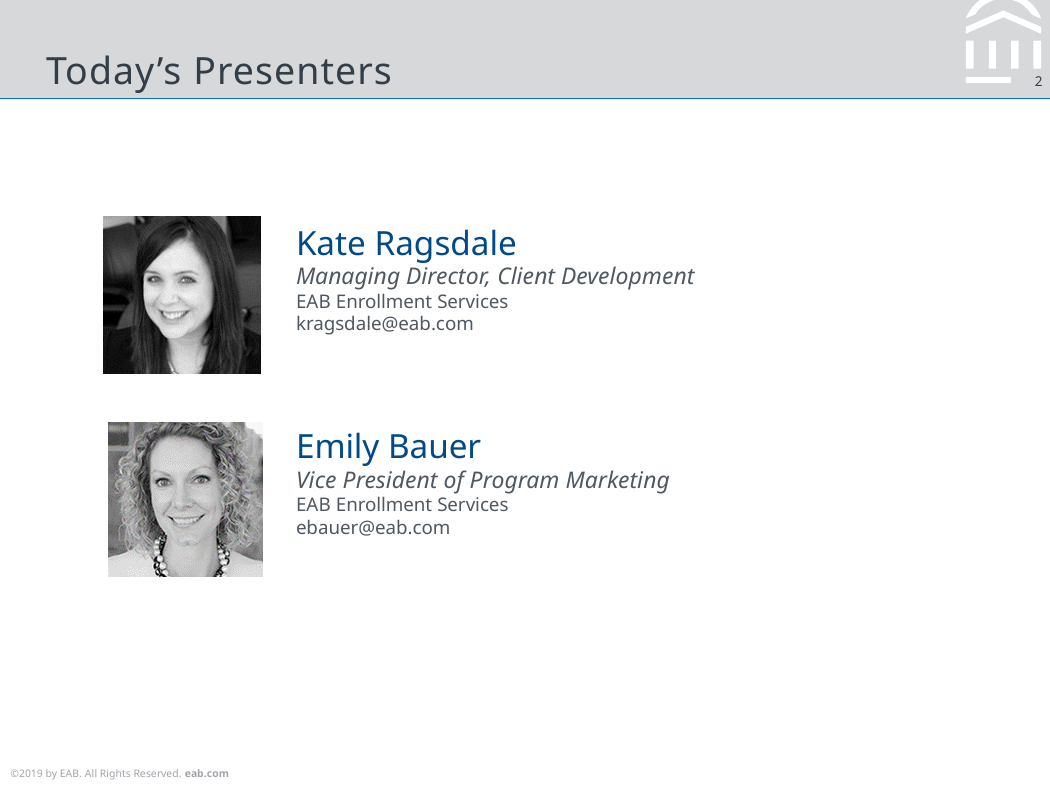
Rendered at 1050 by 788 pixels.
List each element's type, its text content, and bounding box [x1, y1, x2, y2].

title Today’s Presenters [45, 50, 946, 93]
picture [108, 422, 263, 577]
text_box Emily Bauer Vice President of Program Marketing EAB Enrollment Services ebauer@eab.com [295, 425, 836, 539]
text_box Kate Ragsdale Managing Director, Client Development EAB Enrollment Services kragsdale@eab.com [296, 221, 914, 335]
picture [103, 216, 261, 374]
